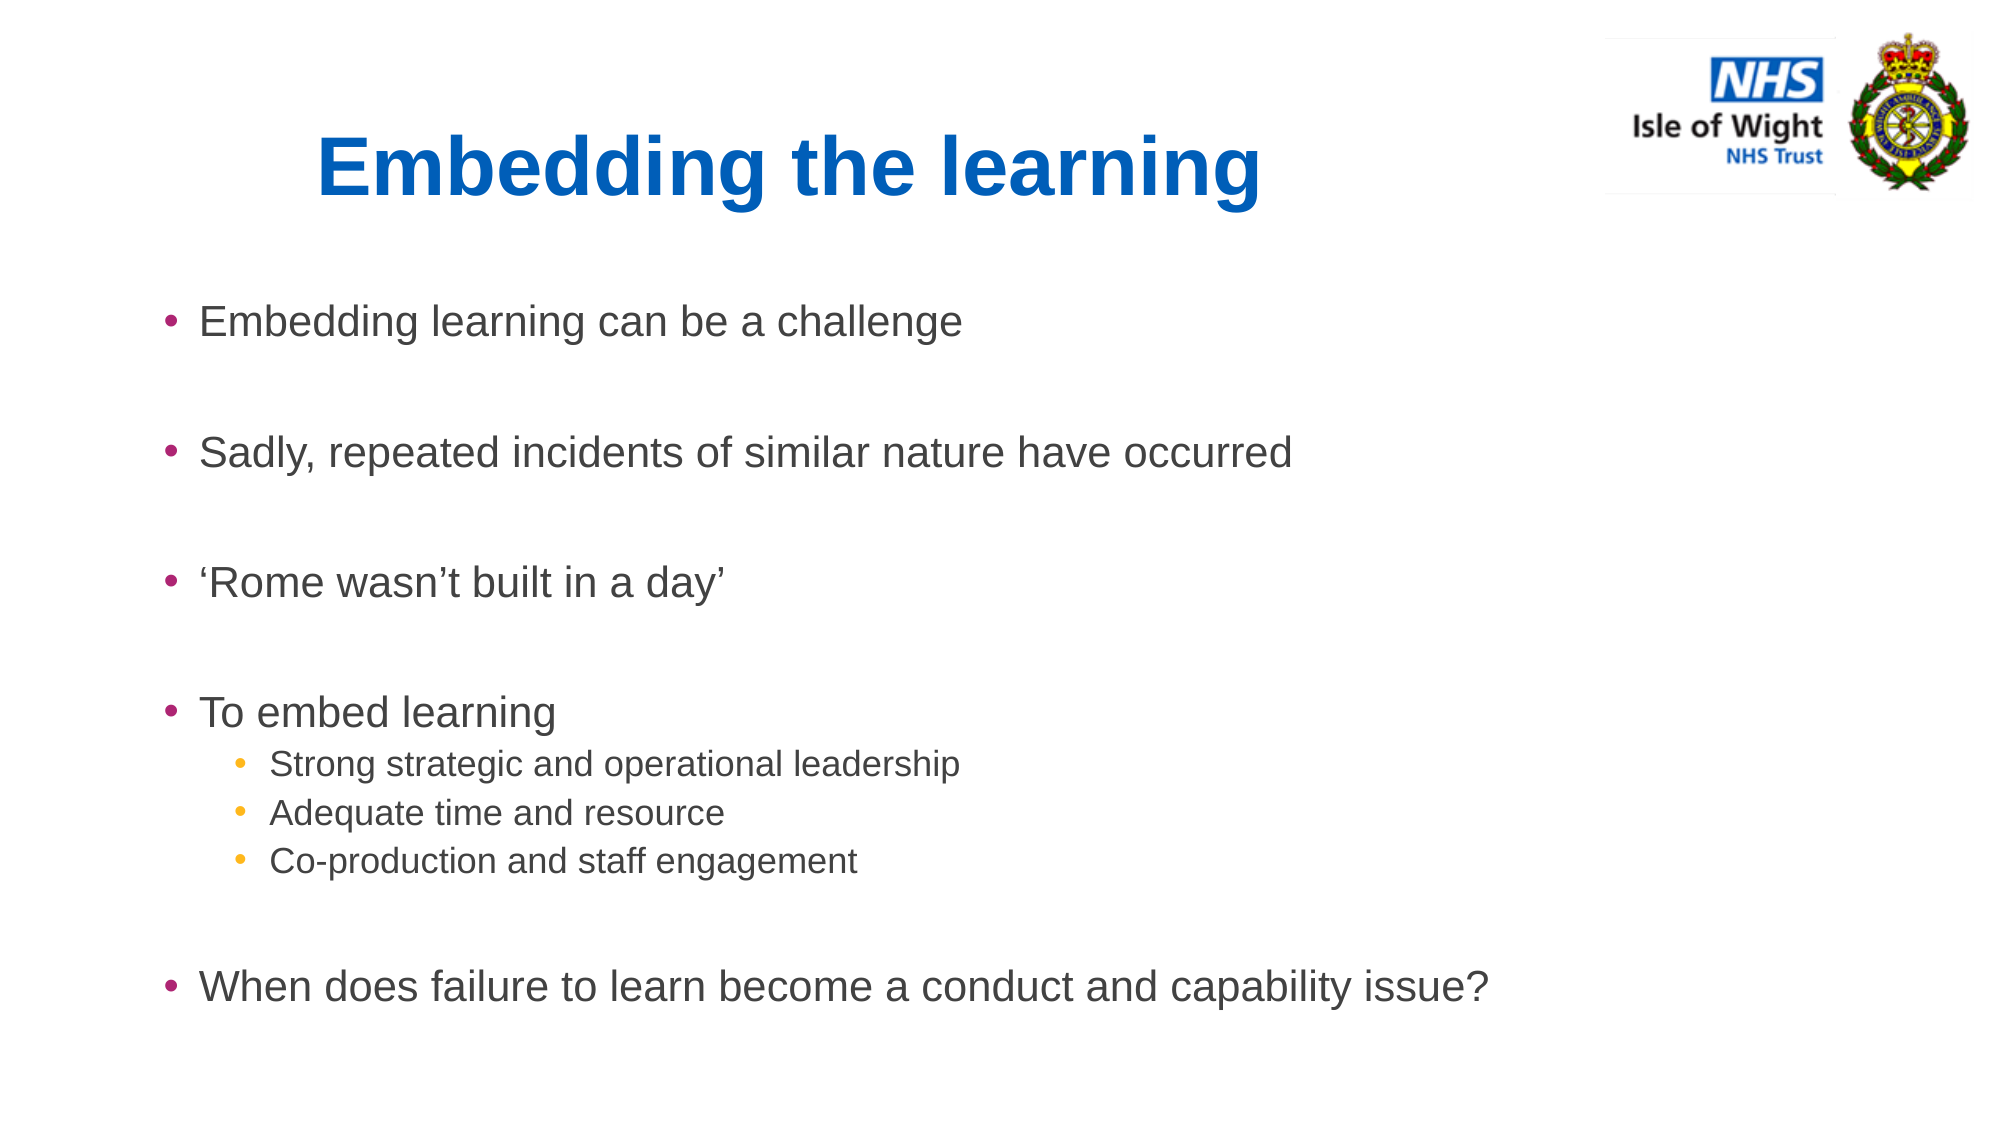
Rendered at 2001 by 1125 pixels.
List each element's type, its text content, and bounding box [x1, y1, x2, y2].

title Embedding the learning [316, 59, 1590, 278]
picture [1605, 31, 1975, 202]
list Embedding learning can be a challenge Sadly, repeated incidents of similar nature have occurred ‘Rome wasn’t built in a day’ To embed learning Strong strategic and operational leadership Adequate time and resource Co-production and staff engagement When does failure to learn become a conduct and capability issue? [163, 299, 1760, 1014]
